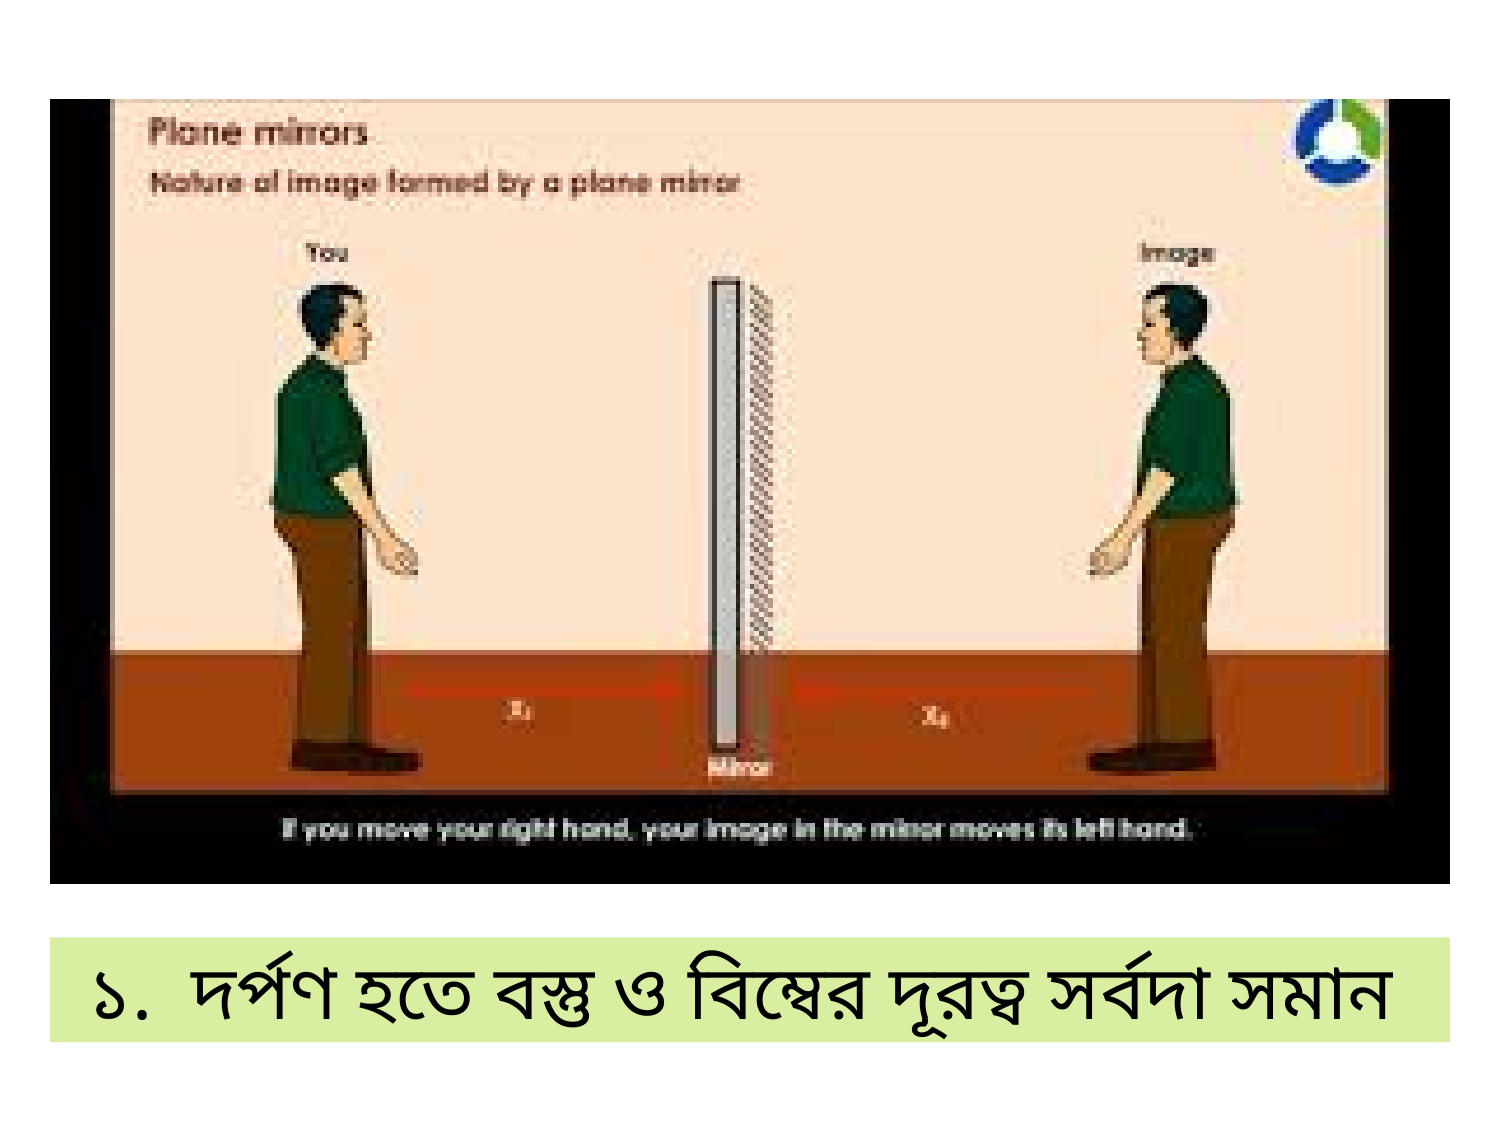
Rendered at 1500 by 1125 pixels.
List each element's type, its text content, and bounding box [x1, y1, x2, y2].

text_box ১. দর্পণ হতে বস্তু ও বিম্বের দূরত্ব সর্বদা সমান [50, 937, 1450, 1043]
picture [49, 99, 1451, 885]
